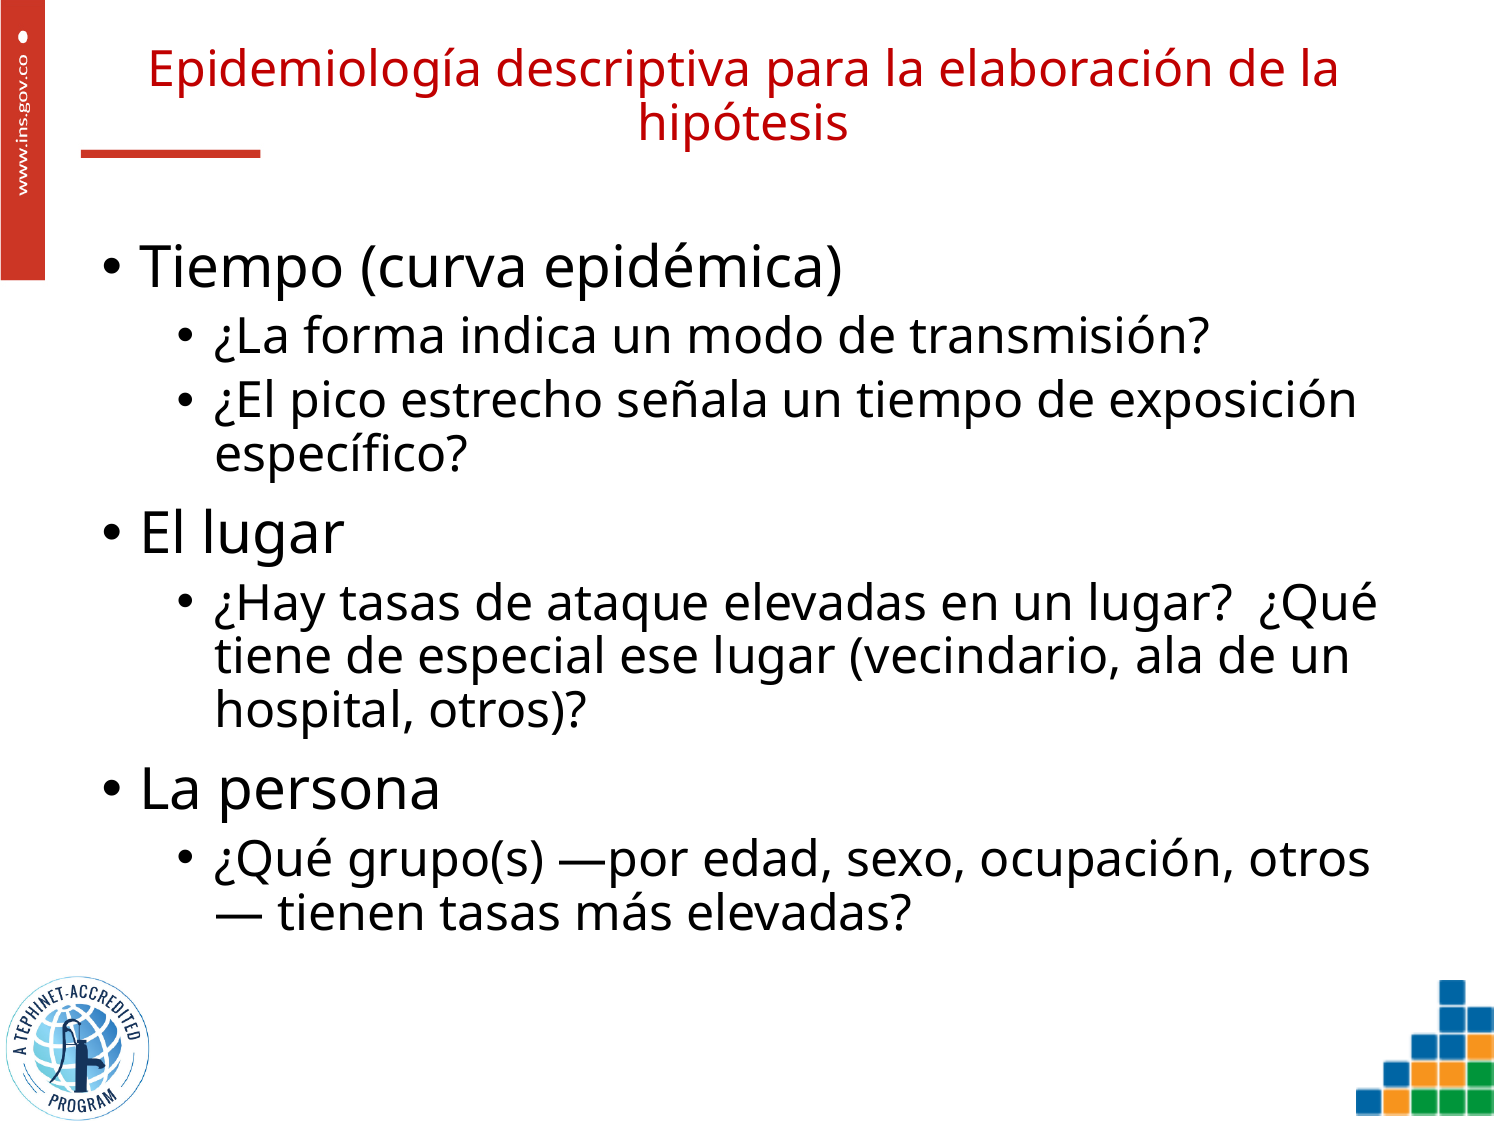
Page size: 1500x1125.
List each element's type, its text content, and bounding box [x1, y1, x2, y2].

list Tiempo (curva epidémica) ¿La forma indica un modo de transmisión? ¿El pico estrecho señala un tiempo de exposición específico? El lugar ¿Hay tasas de ataque elevadas en un lugar? ¿Qué tiene de especial ese lugar (vecindario, ala de un hospital, otros)? La persona ¿Qué grupo(s) —por edad, sexo, ocupación, otros — tienen tasas más elevadas? [86, 229, 1414, 975]
picture [0, 970, 155, 1125]
picture [0, 0, 1439, 943]
picture [1356, 980, 1494, 1116]
title Epidemiología descriptiva para la elaboración de la hipótesis [80, 64, 1408, 130]
